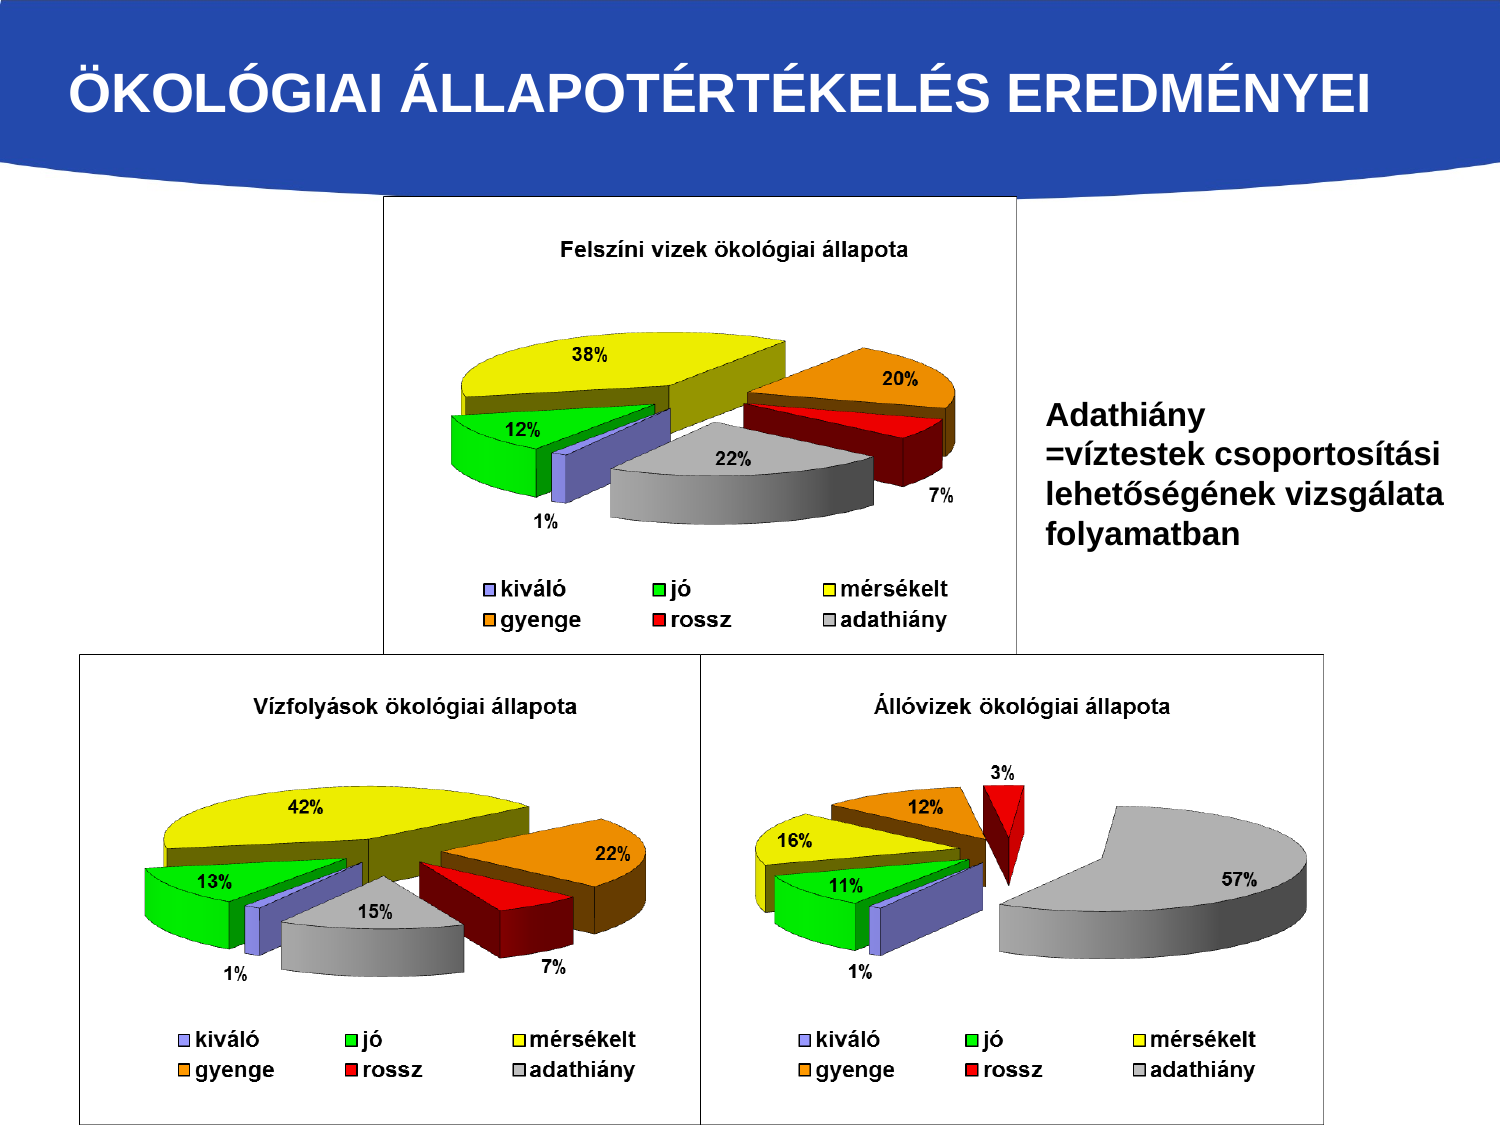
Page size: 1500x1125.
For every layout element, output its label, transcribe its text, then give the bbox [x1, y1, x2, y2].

picture [0, 0, 1500, 1125]
text_box Adathiány =víztestek csoportosítási lehetőségének vizsgálata folyamatban [1030, 385, 1474, 560]
text_box Ökológiai állapotértékelés eredményei [53, 19, 1436, 162]
